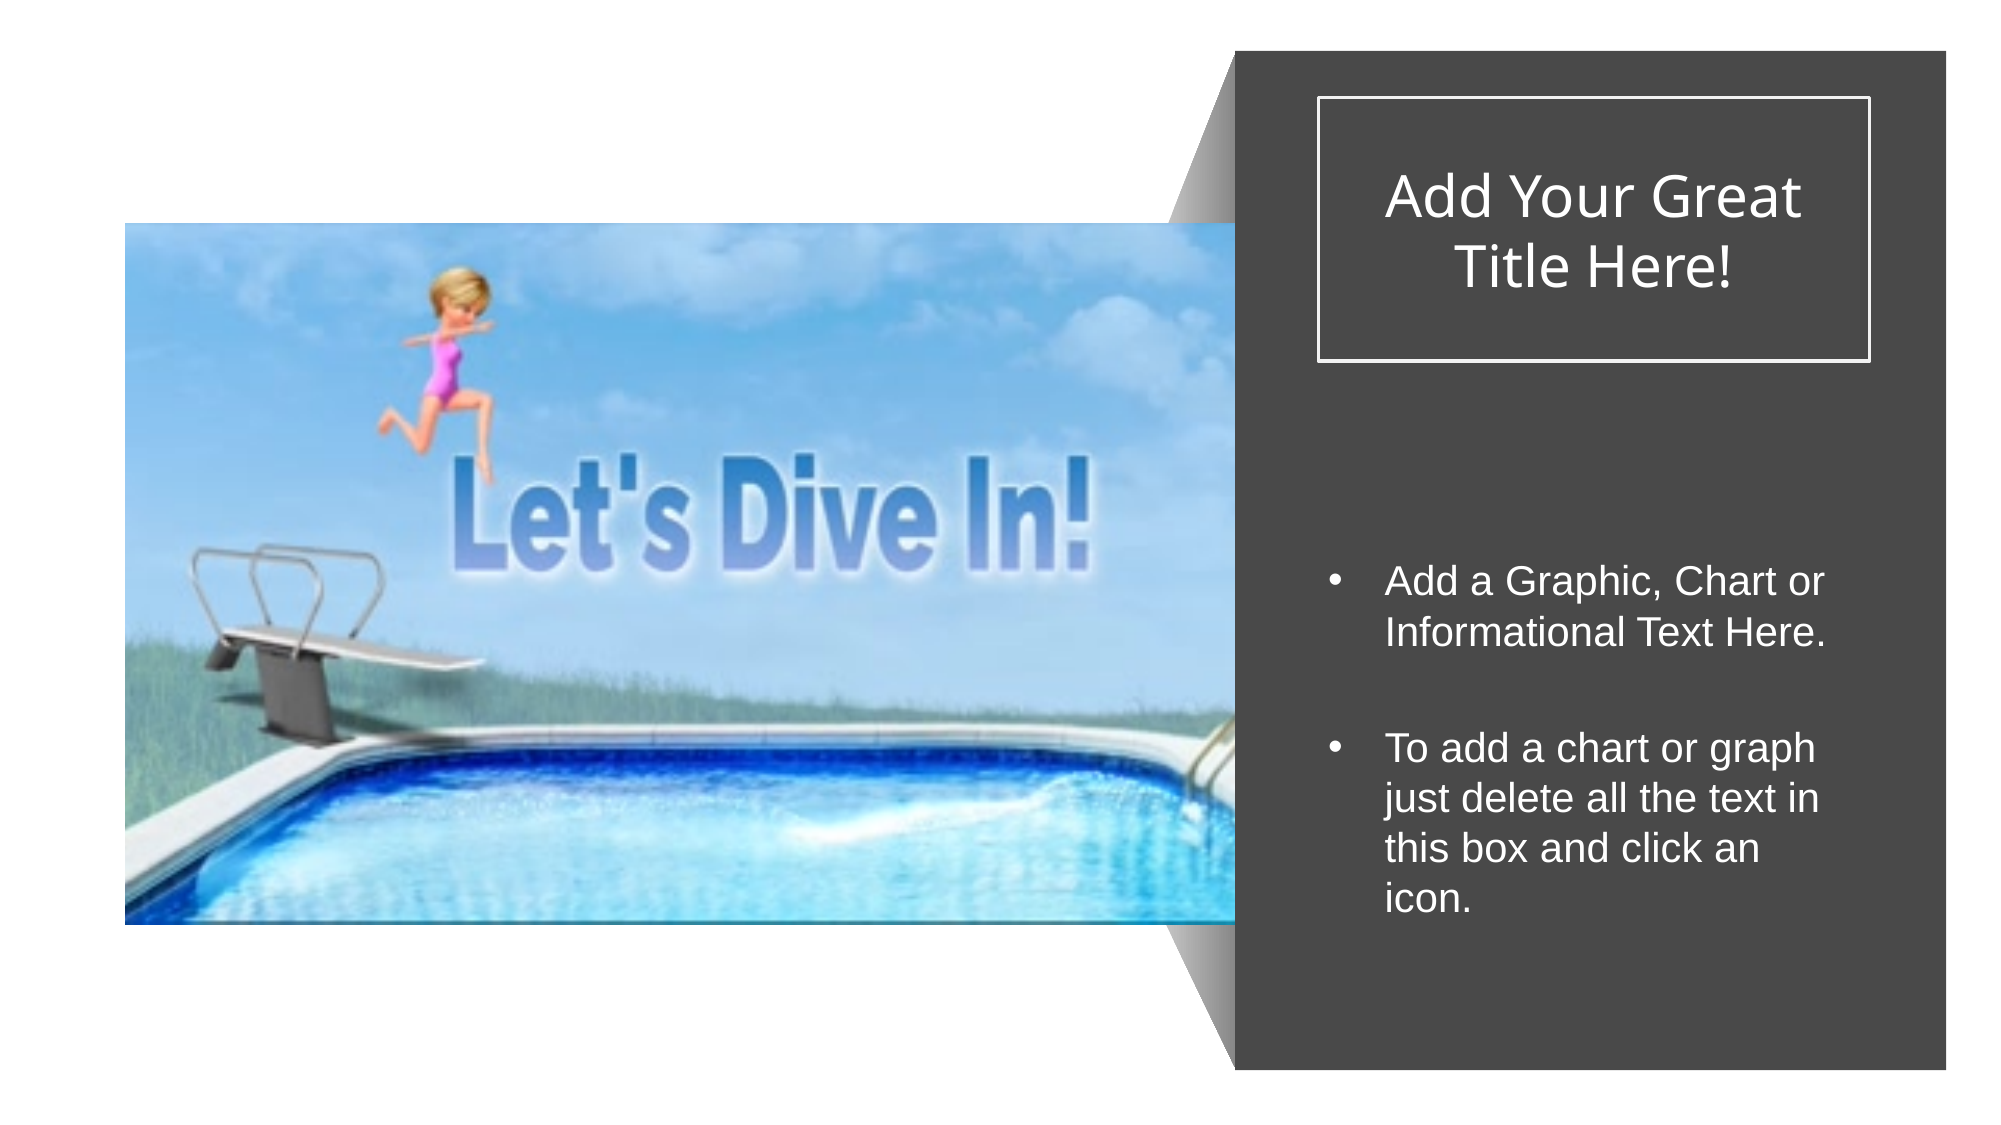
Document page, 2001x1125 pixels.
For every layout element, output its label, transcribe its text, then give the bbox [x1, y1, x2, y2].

text_box [1168, 934, 1233, 1068]
text_box [1233, 49, 1948, 1072]
text_box Add Your Great Title Here! [1318, 97, 1870, 362]
text_box Add a Graphic, Chart or Informational Text Here. To add a chart or graph just delete all the text in this box and click an icon. [1313, 450, 1875, 1026]
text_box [124, 222, 1375, 926]
text_box [1167, 53, 1233, 220]
